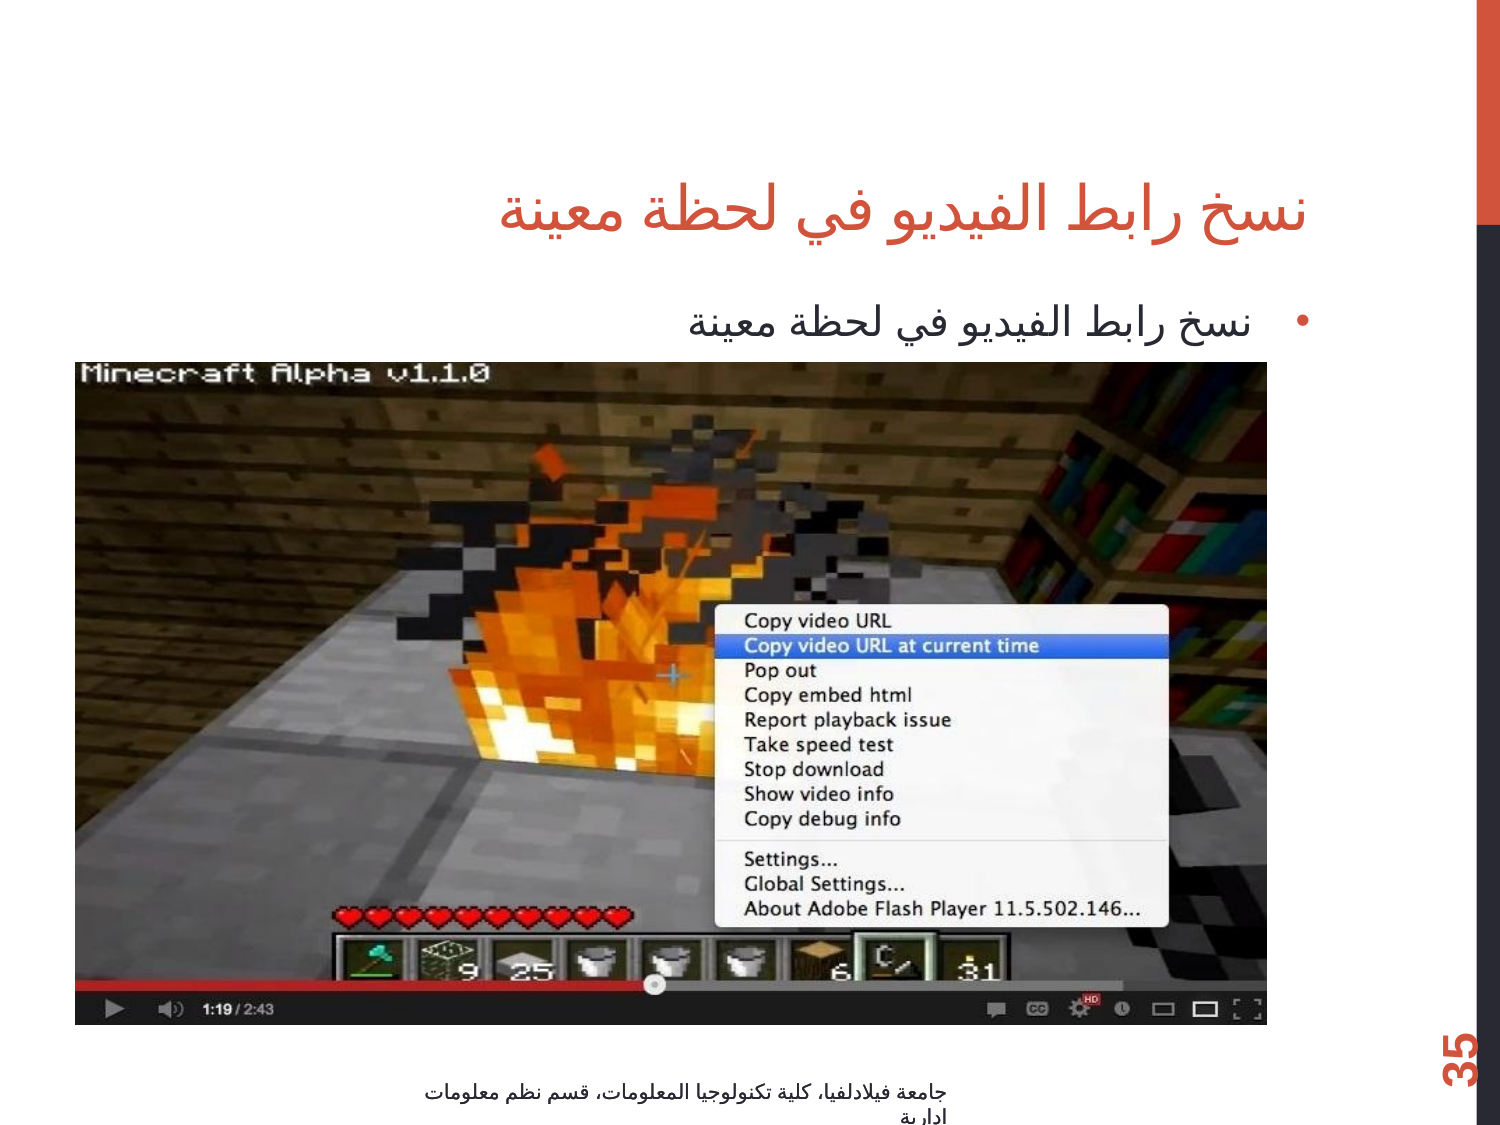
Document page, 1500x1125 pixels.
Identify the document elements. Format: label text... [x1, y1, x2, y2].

slide_number 35 [1427, 887, 1488, 1104]
title نسخ رابط الفيديو في لحظة معينة [75, 24, 1325, 250]
picture [74, 361, 1268, 1026]
list نسخ رابط الفيديو في لحظة معينة [75, 287, 1325, 1005]
